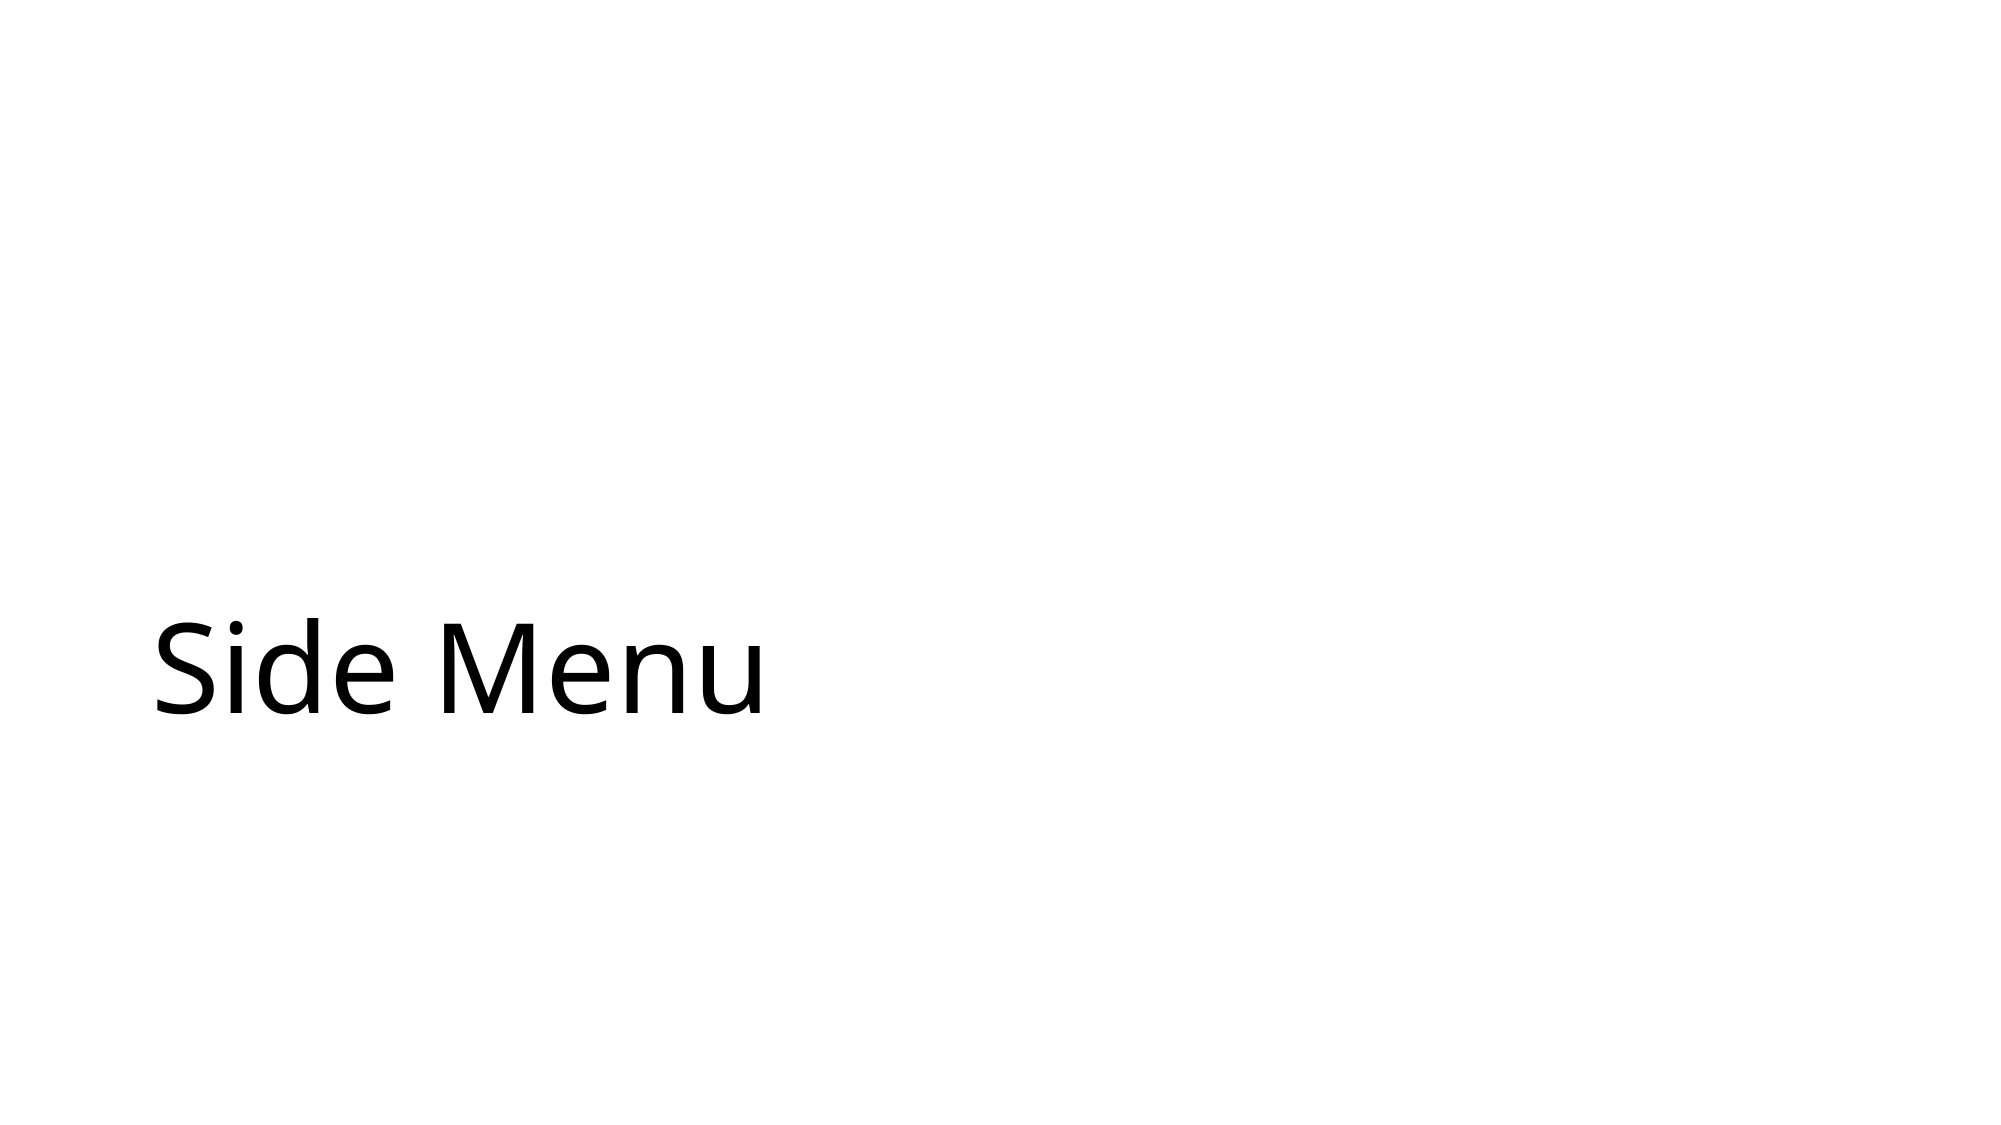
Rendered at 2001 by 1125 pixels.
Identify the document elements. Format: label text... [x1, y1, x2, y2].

title Side Menu [136, 280, 1862, 749]
